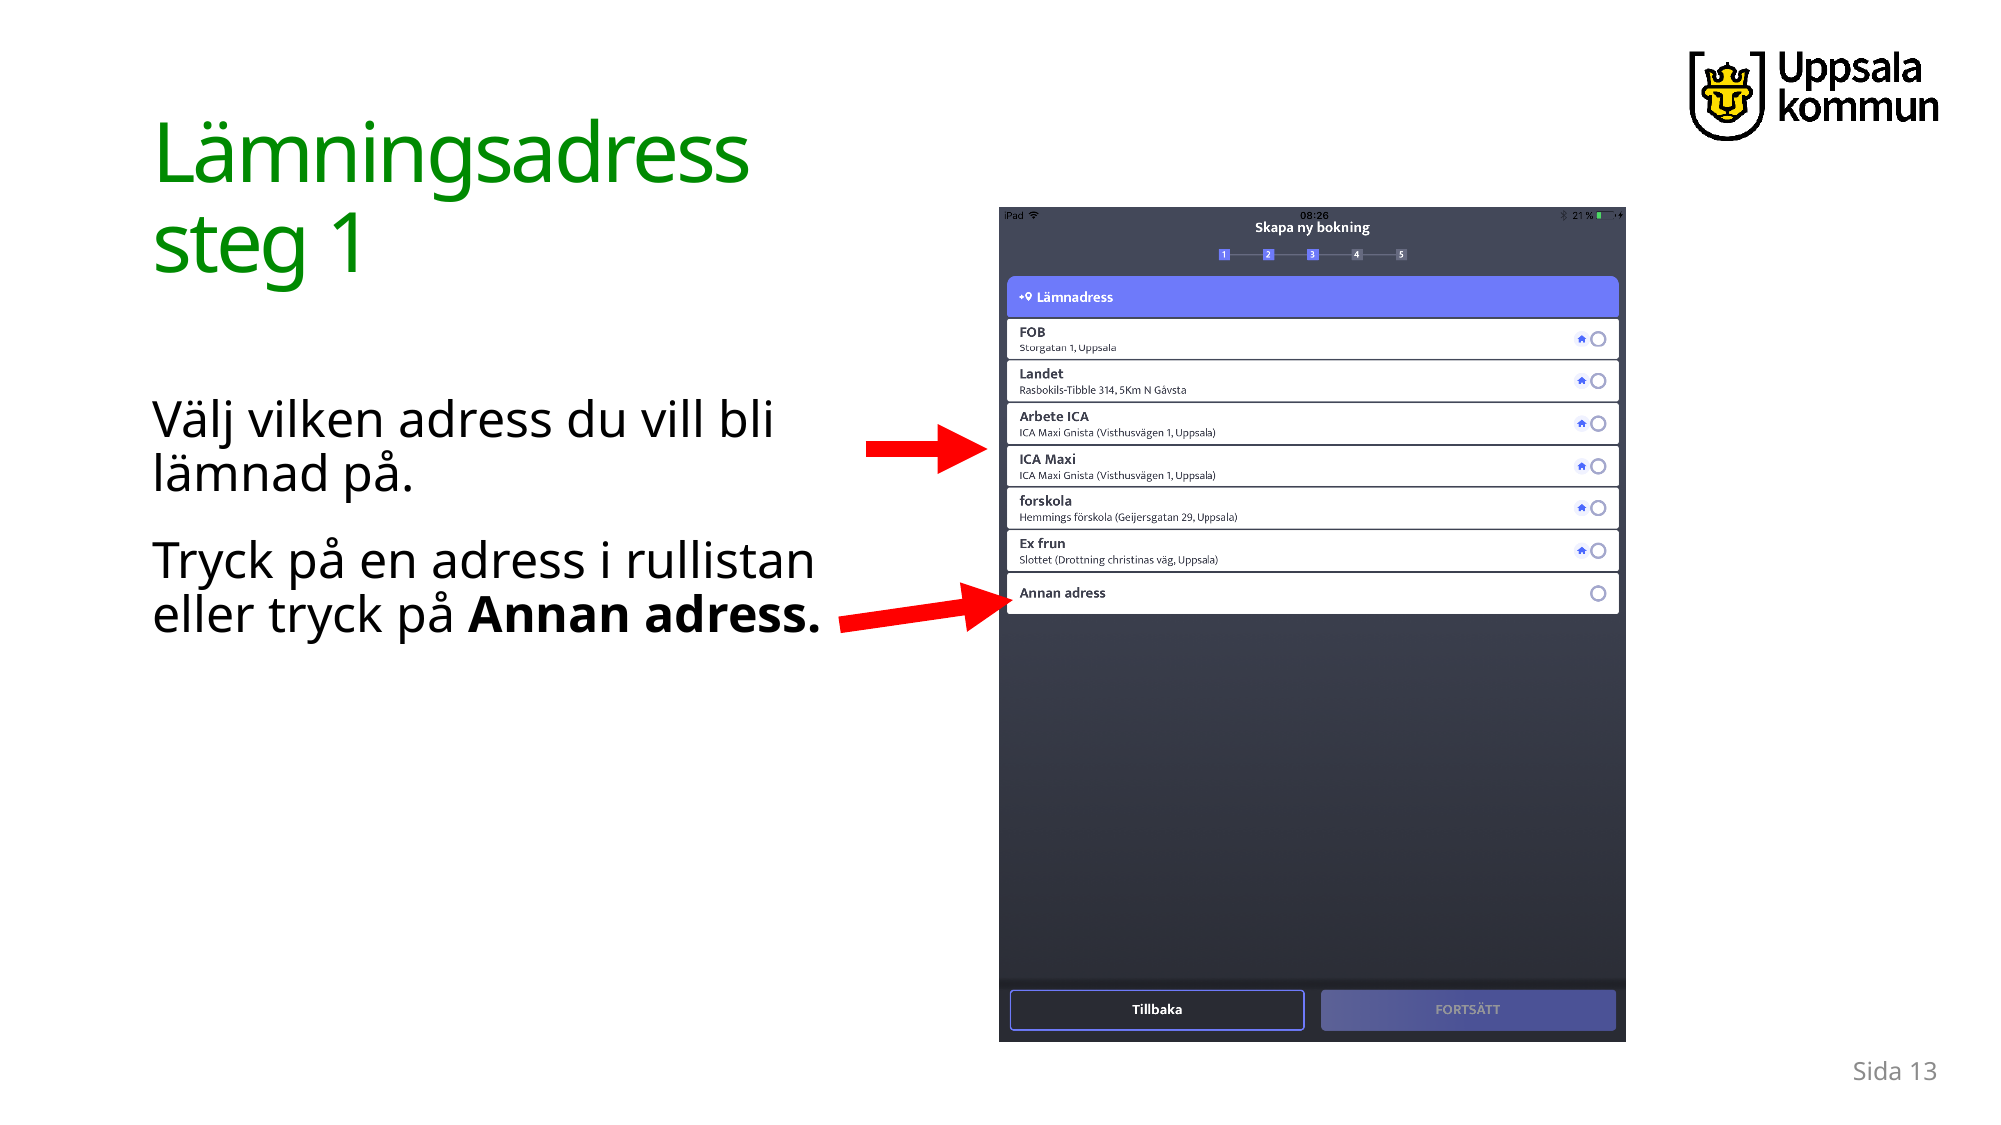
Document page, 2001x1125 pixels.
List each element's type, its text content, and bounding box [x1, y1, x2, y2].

title Lämningsadress steg 1 [137, 159, 928, 299]
list Välj vilken adress du vill bli lämnad på. Tryck på en adress i rullistan eller tryck på Annan adress. [137, 386, 883, 960]
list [999, 207, 1626, 1043]
slide_number Sida 13 [1502, 1042, 1953, 1103]
picture [1674, 36, 1953, 156]
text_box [839, 599, 1014, 626]
